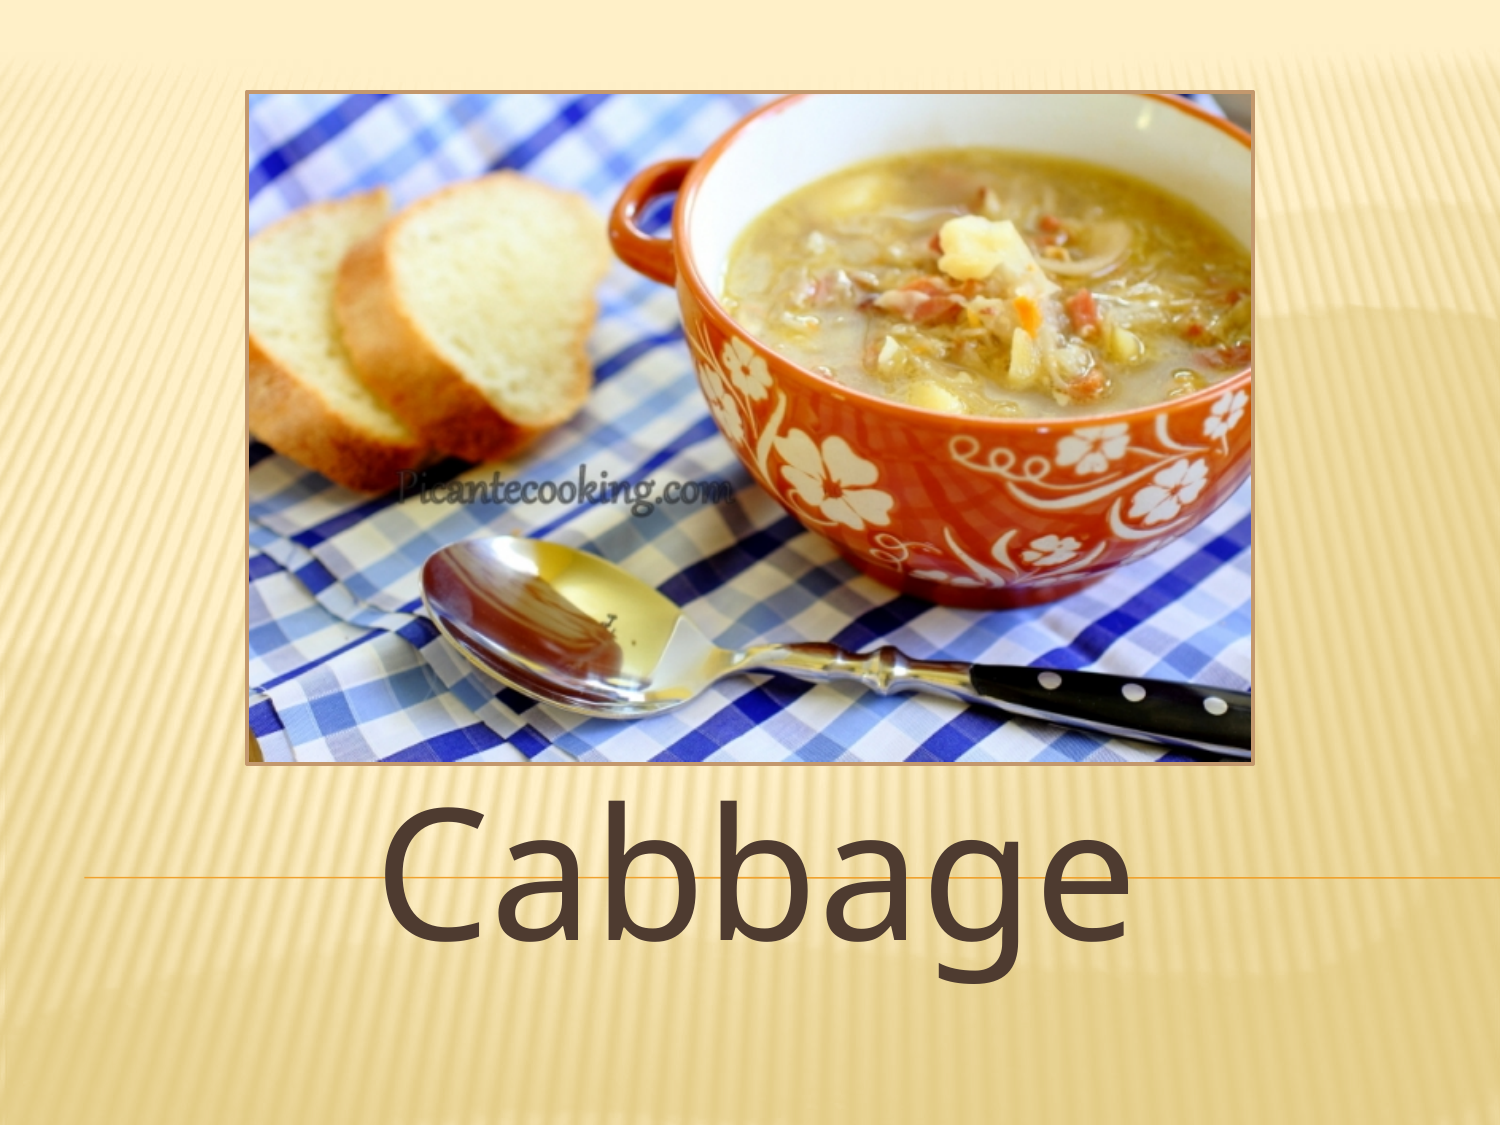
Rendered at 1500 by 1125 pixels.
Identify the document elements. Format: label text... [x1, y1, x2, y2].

title Cabbage [62, 750, 1450, 997]
picture [248, 93, 1252, 762]
